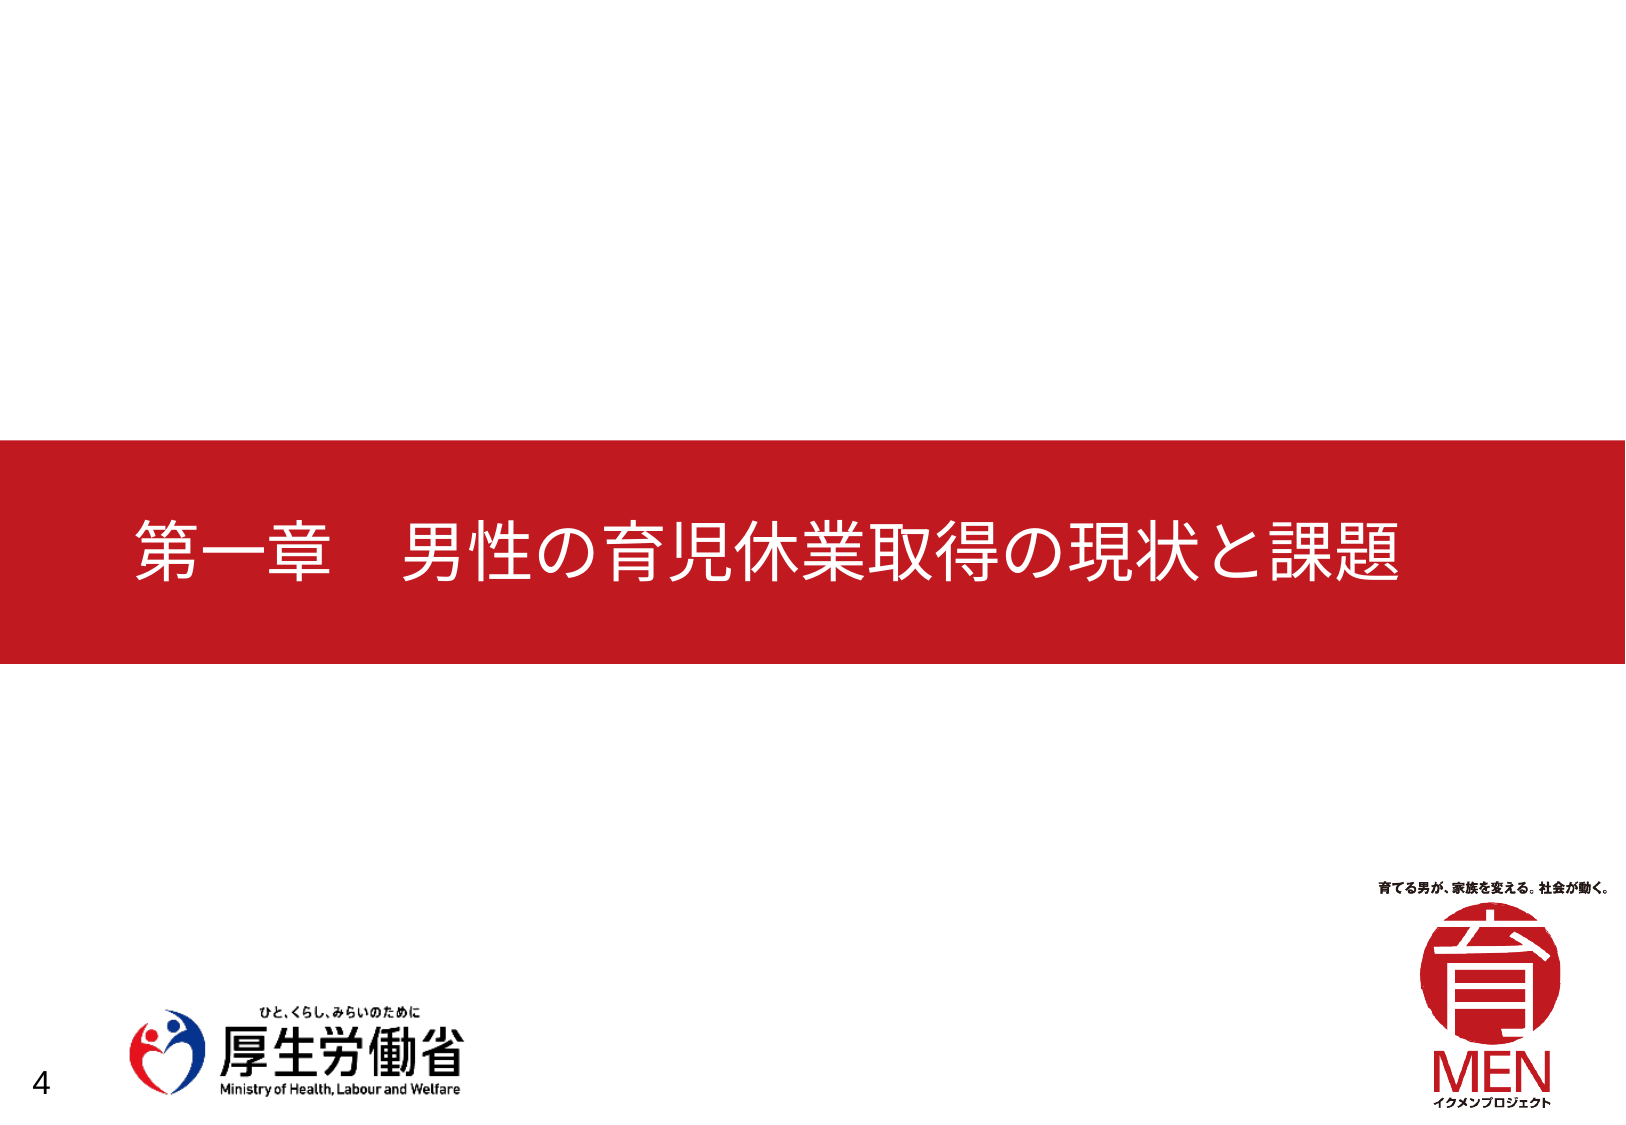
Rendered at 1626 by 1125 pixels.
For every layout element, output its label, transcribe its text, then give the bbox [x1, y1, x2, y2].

picture [107, 989, 487, 1114]
title 第一章 男性の育児休業取得の現状と課題 [0, 509, 1463, 616]
picture [1378, 881, 1607, 1108]
slide_number 3 [32, 1051, 65, 1111]
